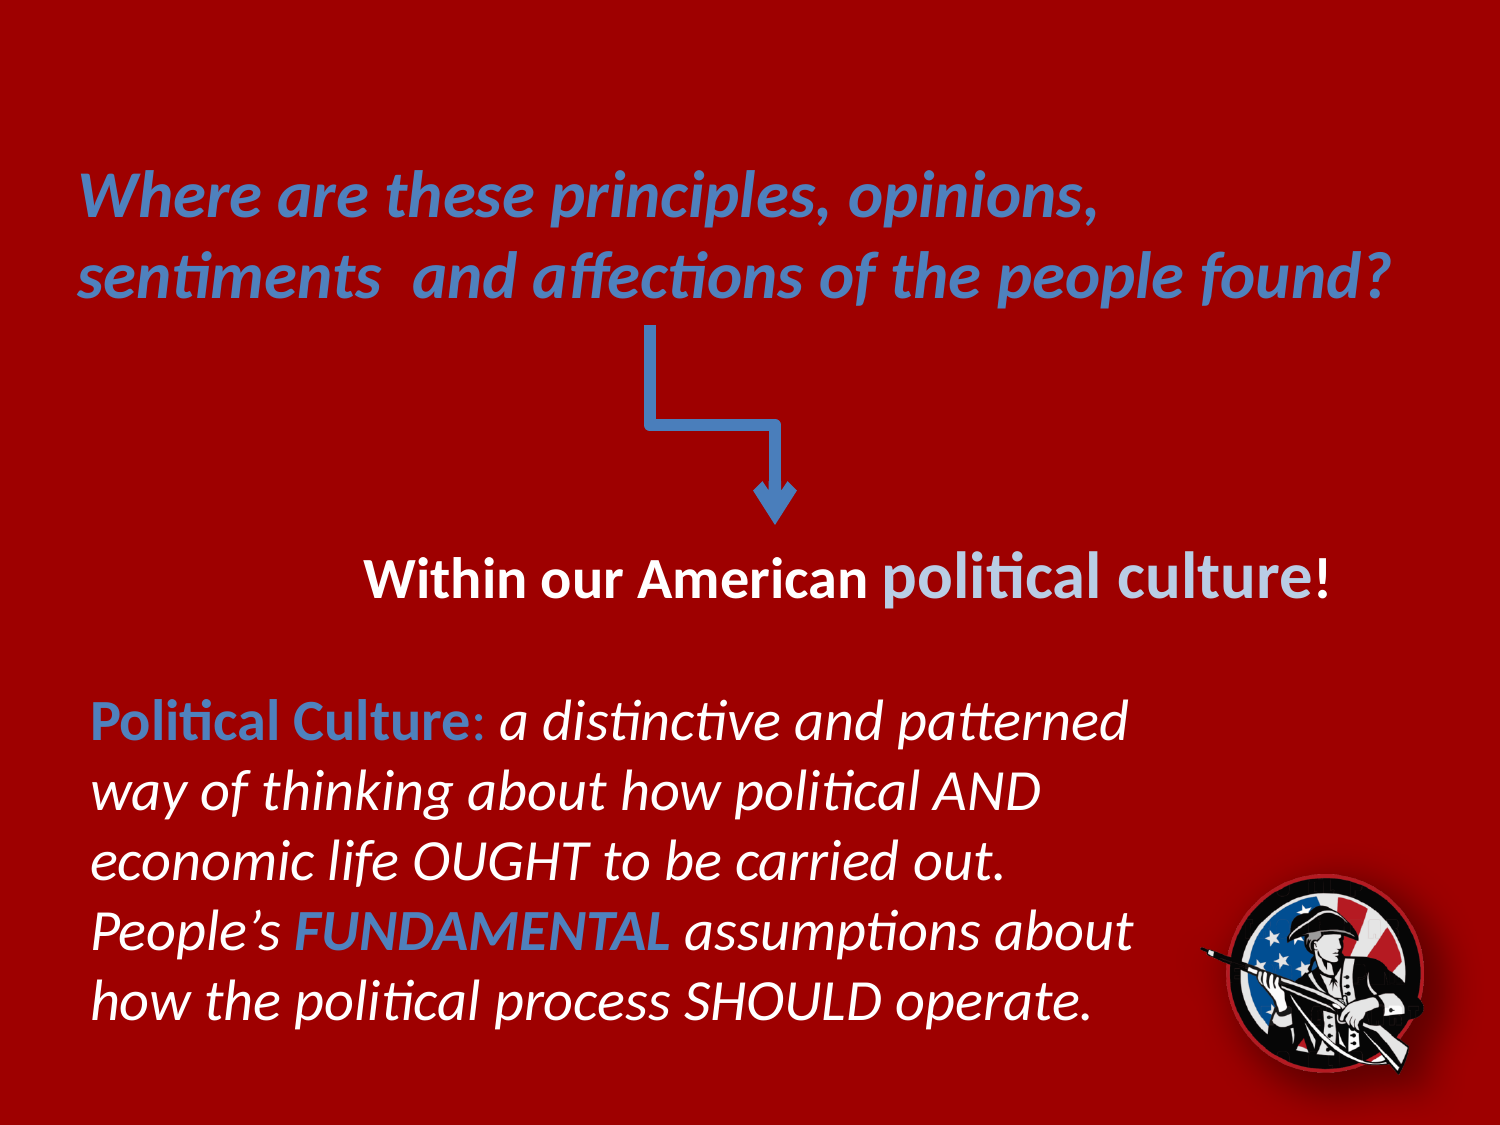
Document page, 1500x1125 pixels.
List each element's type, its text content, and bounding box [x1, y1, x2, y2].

list Political Culture: a distinctive and patterned way of thinking about how political AND economic life OUGHT to be carried out. People’s FUNDAMENTAL assumptions about how the political process SHOULD operate. [75, 675, 1213, 1125]
title Where are these principles, opinions, sentiments and affections of the people found? [62, 137, 1413, 325]
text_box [612, 362, 813, 488]
text_box Within our American political culture! [349, 524, 1438, 620]
picture [1199, 874, 1424, 1076]
